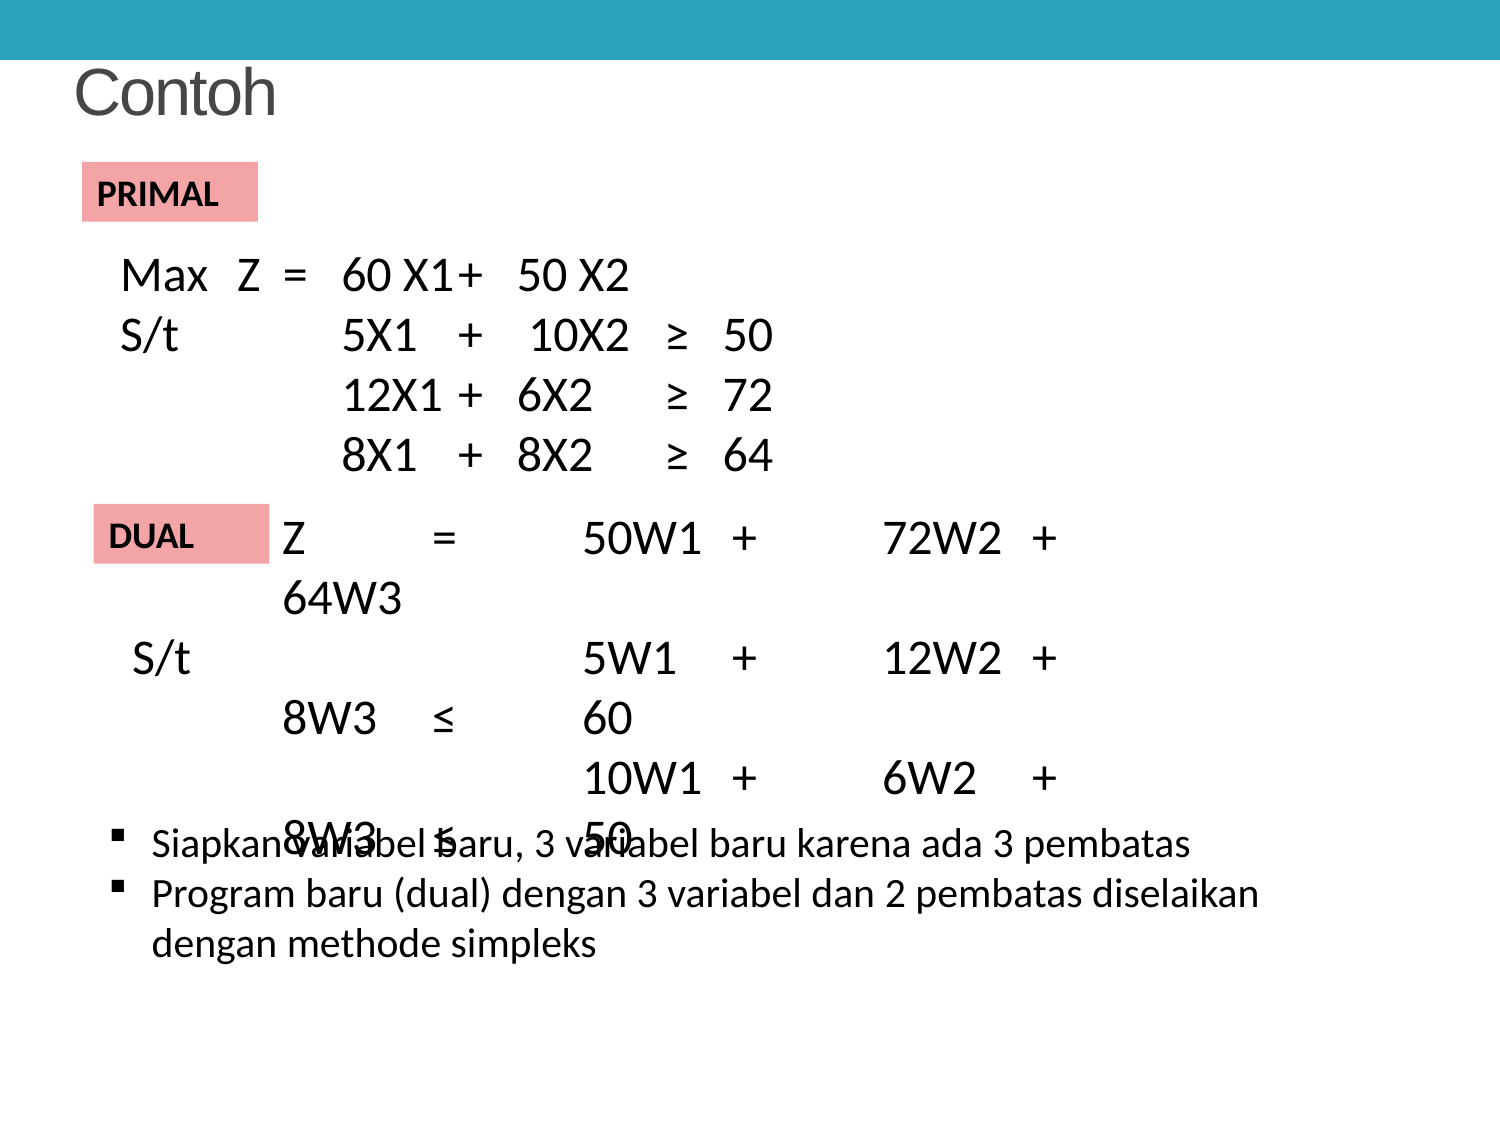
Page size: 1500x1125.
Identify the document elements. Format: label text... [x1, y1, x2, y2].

text_box Max Z = 60 X1 + 50 X2 S/t 5X1 + 10X2 ≥ 50 12X1 + 6X2 ≥ 72 8X1 + 8X2 ≥ 64 [105, 234, 1278, 490]
text_box Min Z = 50W1 + 72W2 + 64W3 S/t 5W1 + 12W2 + 8W3 ≤ 60 10W1 + 6W2 + 8W3 ≤ 50 [117, 496, 1172, 808]
text_box Siapkan variabel baru, 3 variabel baru karena ada 3 pembatas Program baru (dual) dengan 3 variabel dan 2 pembatas diselaikan dengan methode simpleks [93, 808, 1278, 974]
text_box PRIMAL [82, 161, 258, 222]
text_box DUAL [93, 503, 270, 564]
title Contoh [58, 45, 1454, 141]
